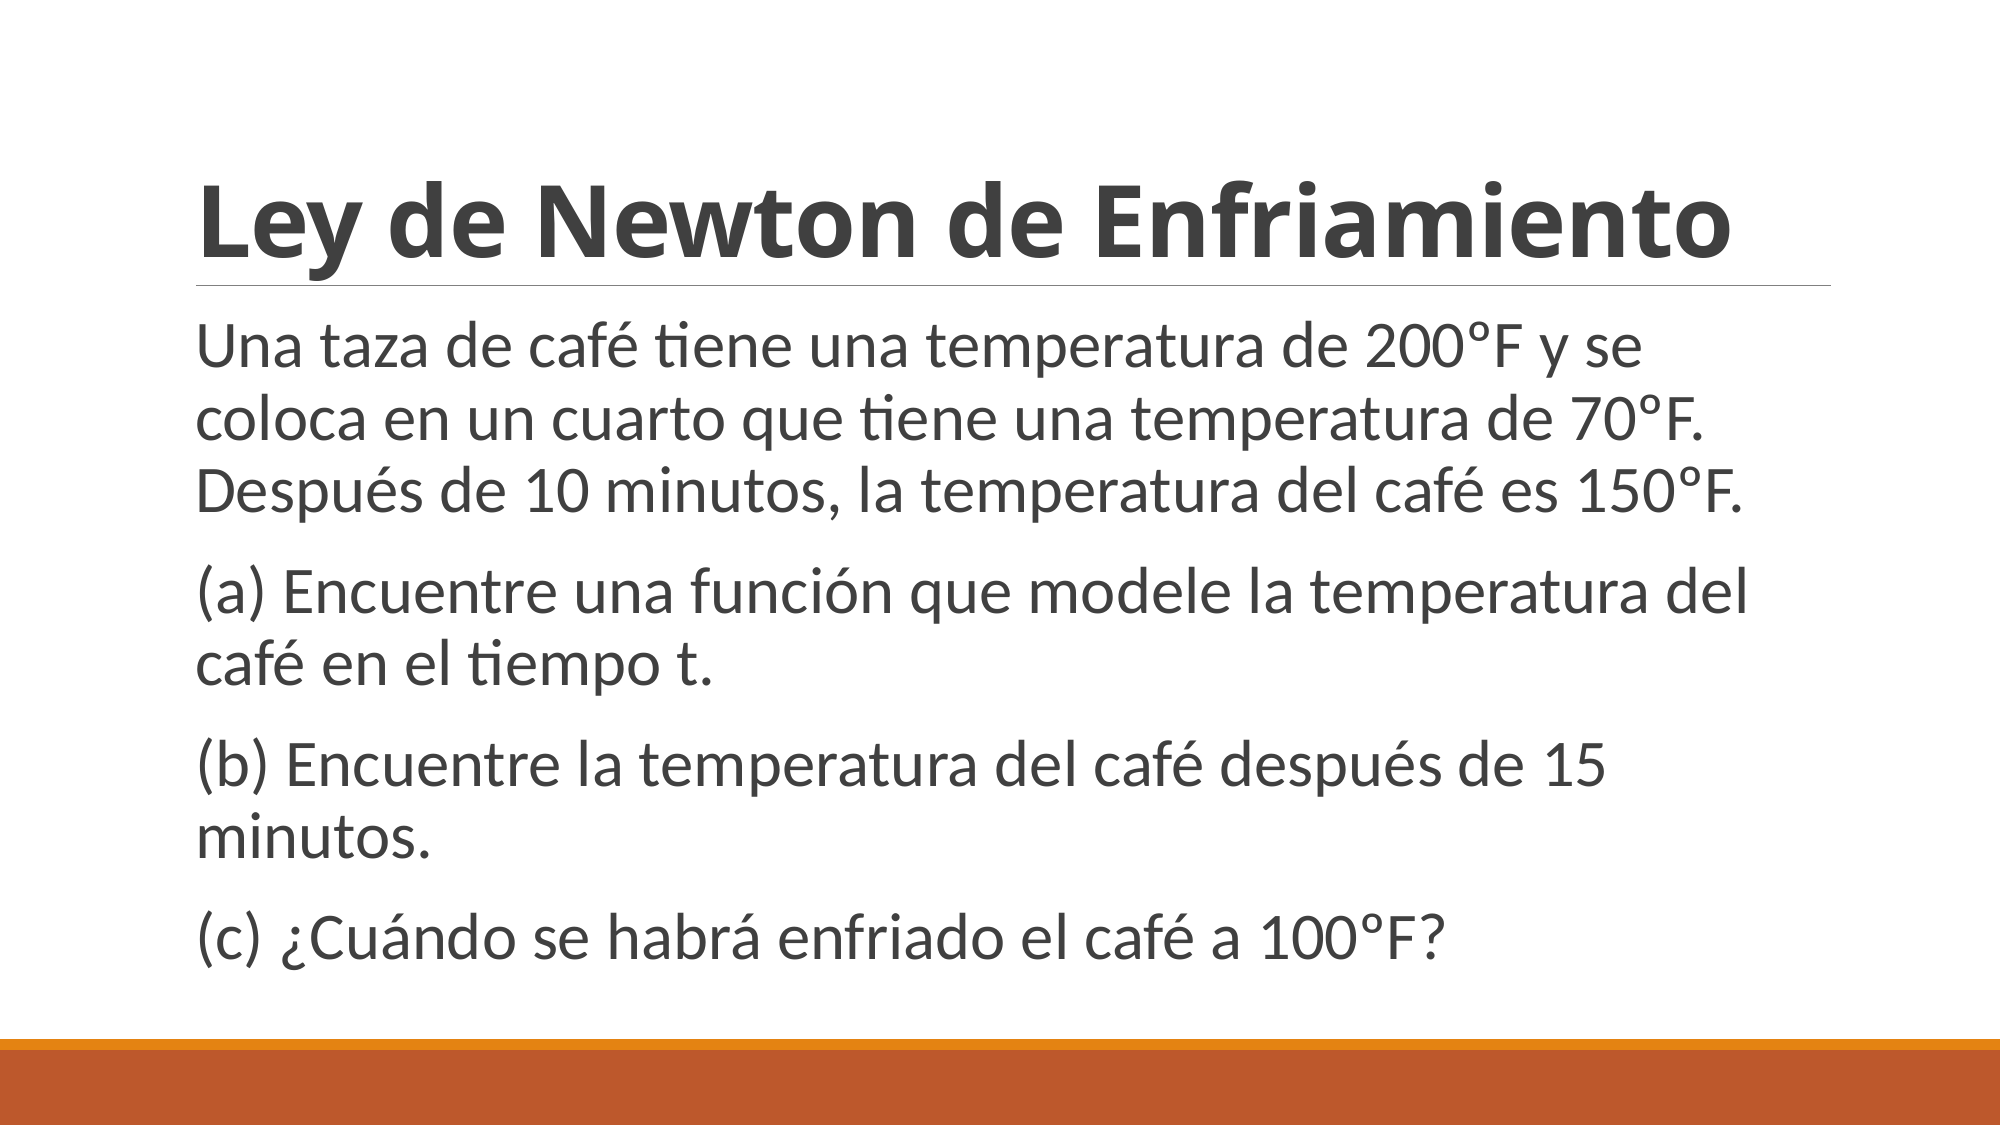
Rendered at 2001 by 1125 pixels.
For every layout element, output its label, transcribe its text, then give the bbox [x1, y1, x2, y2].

list Una taza de café tiene una temperatura de 200ºF y se coloca en un cuarto que tiene una temperatura de 70ºF. Después de 10 minutos, la temperatura del café es 150ºF. (a) Encuentre una función que modele la temperatura del café en el tiempo t. (b) Encuentre la temperatura del café después de 15 minutos. (c) ¿Cuándo se habrá enfriado el café a 100ºF? [180, 302, 1830, 1015]
title Ley de Newton de Enfriamiento [180, 47, 1830, 285]
